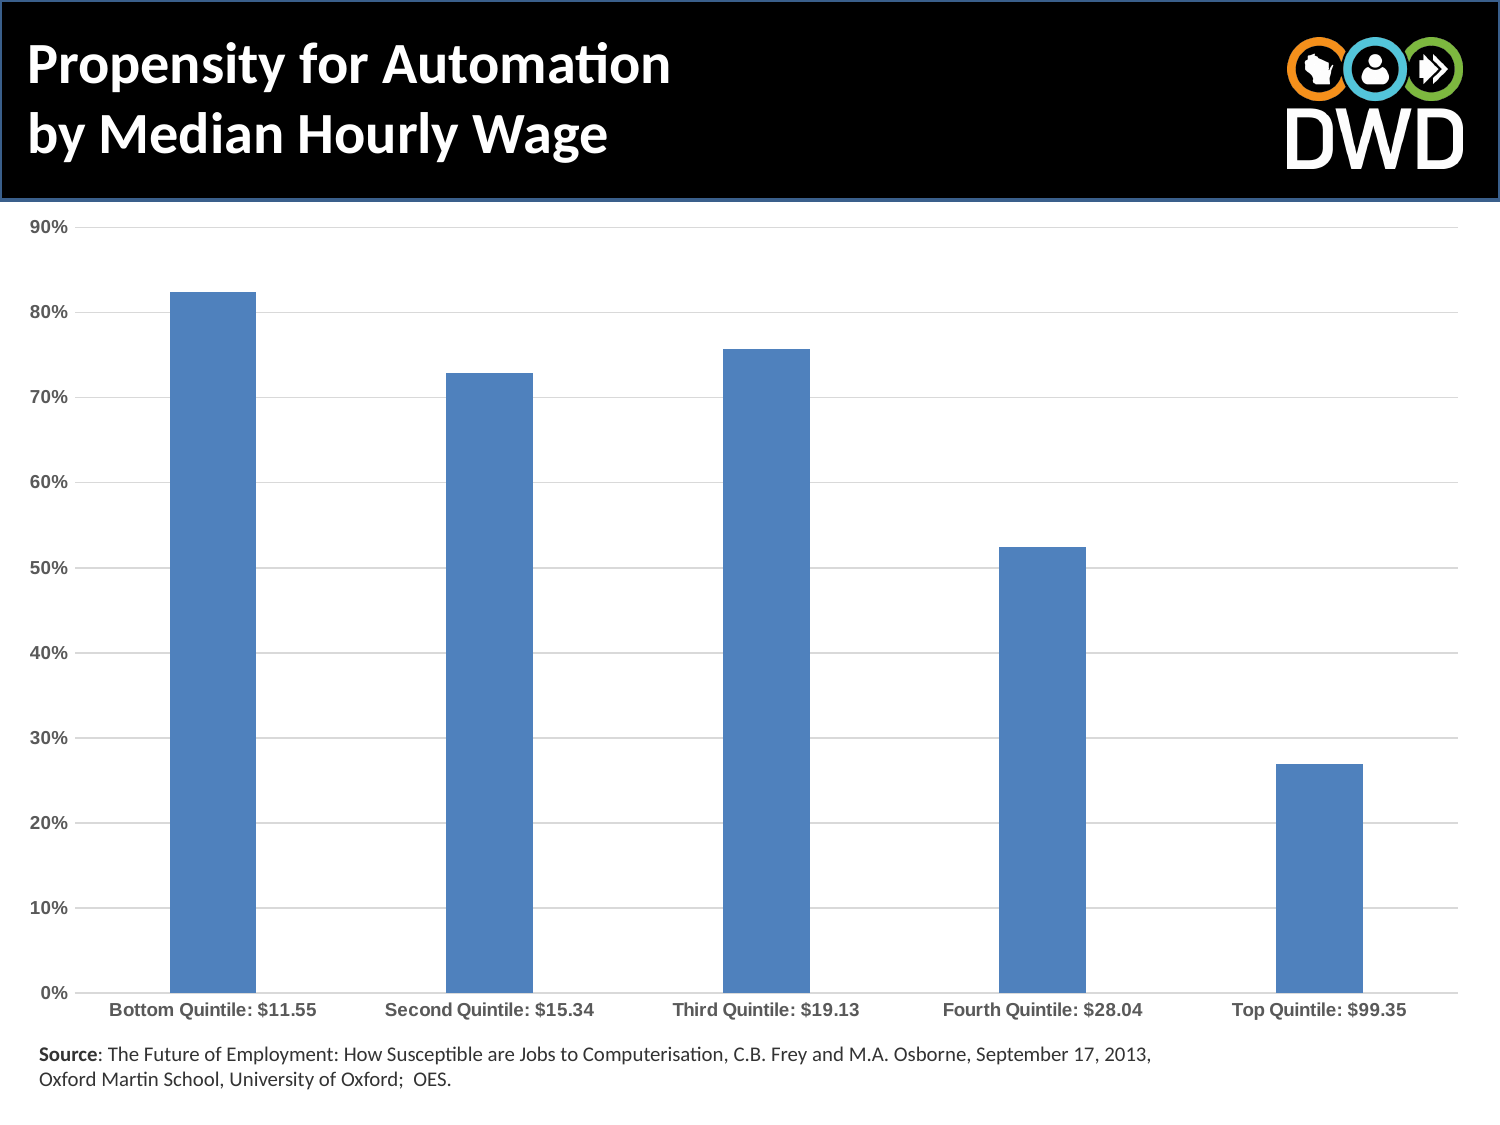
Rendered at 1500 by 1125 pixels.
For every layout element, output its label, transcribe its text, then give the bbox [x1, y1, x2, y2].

title Propensity for Automation by Median Hourly Wage [11, 18, 1212, 174]
chart [0, 199, 1488, 1038]
text_box Source: The Future of Employment: How Susceptible are Jobs to Computerisation, C.B. Frey and M.A. Osborne, September 17, 2013, Oxford Martin School, University of Oxford; OES. [24, 1031, 1500, 1100]
picture [1287, 37, 1463, 169]
